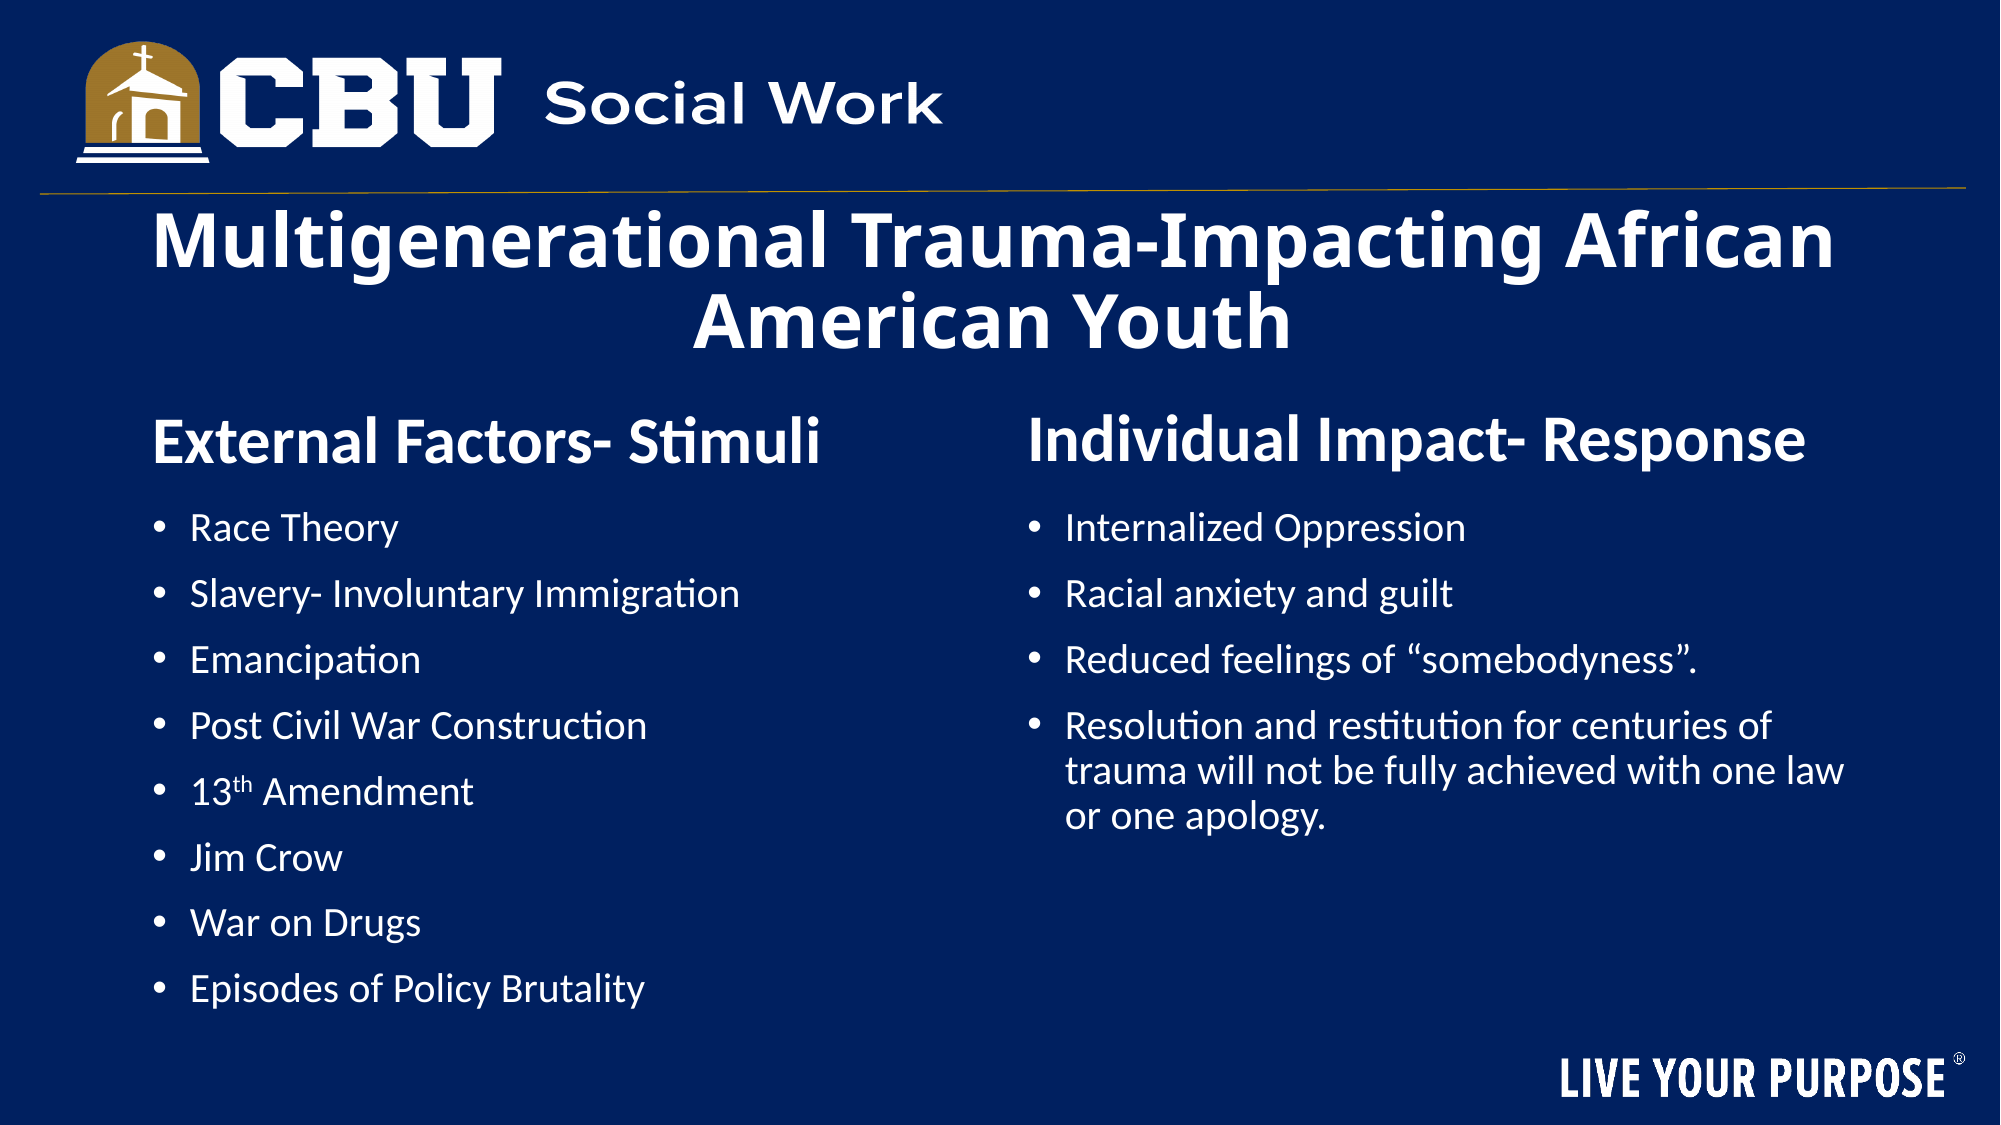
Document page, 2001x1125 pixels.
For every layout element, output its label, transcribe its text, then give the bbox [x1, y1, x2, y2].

picture [1560, 1051, 1966, 1098]
picture [63, 35, 1262, 168]
list External Factors- Stimuli [137, 350, 984, 486]
list Individual Impact- Response [1012, 360, 1863, 484]
title Multigenerational Trauma-Impacting African American Youth [39, 168, 1949, 399]
list Internalized Oppression Racial anxiety and guilt Reduced feelings of “somebodyness”. Resolution and restitution for centuries of trauma will not be fully achieved with one law or one apology. [1012, 498, 1863, 1087]
list Race Theory Slavery- Involuntary Immigration Emancipation Post Civil War Construction 13th Amendment Jim Crow War on Drugs Episodes of Policy Brutality [137, 498, 984, 1087]
